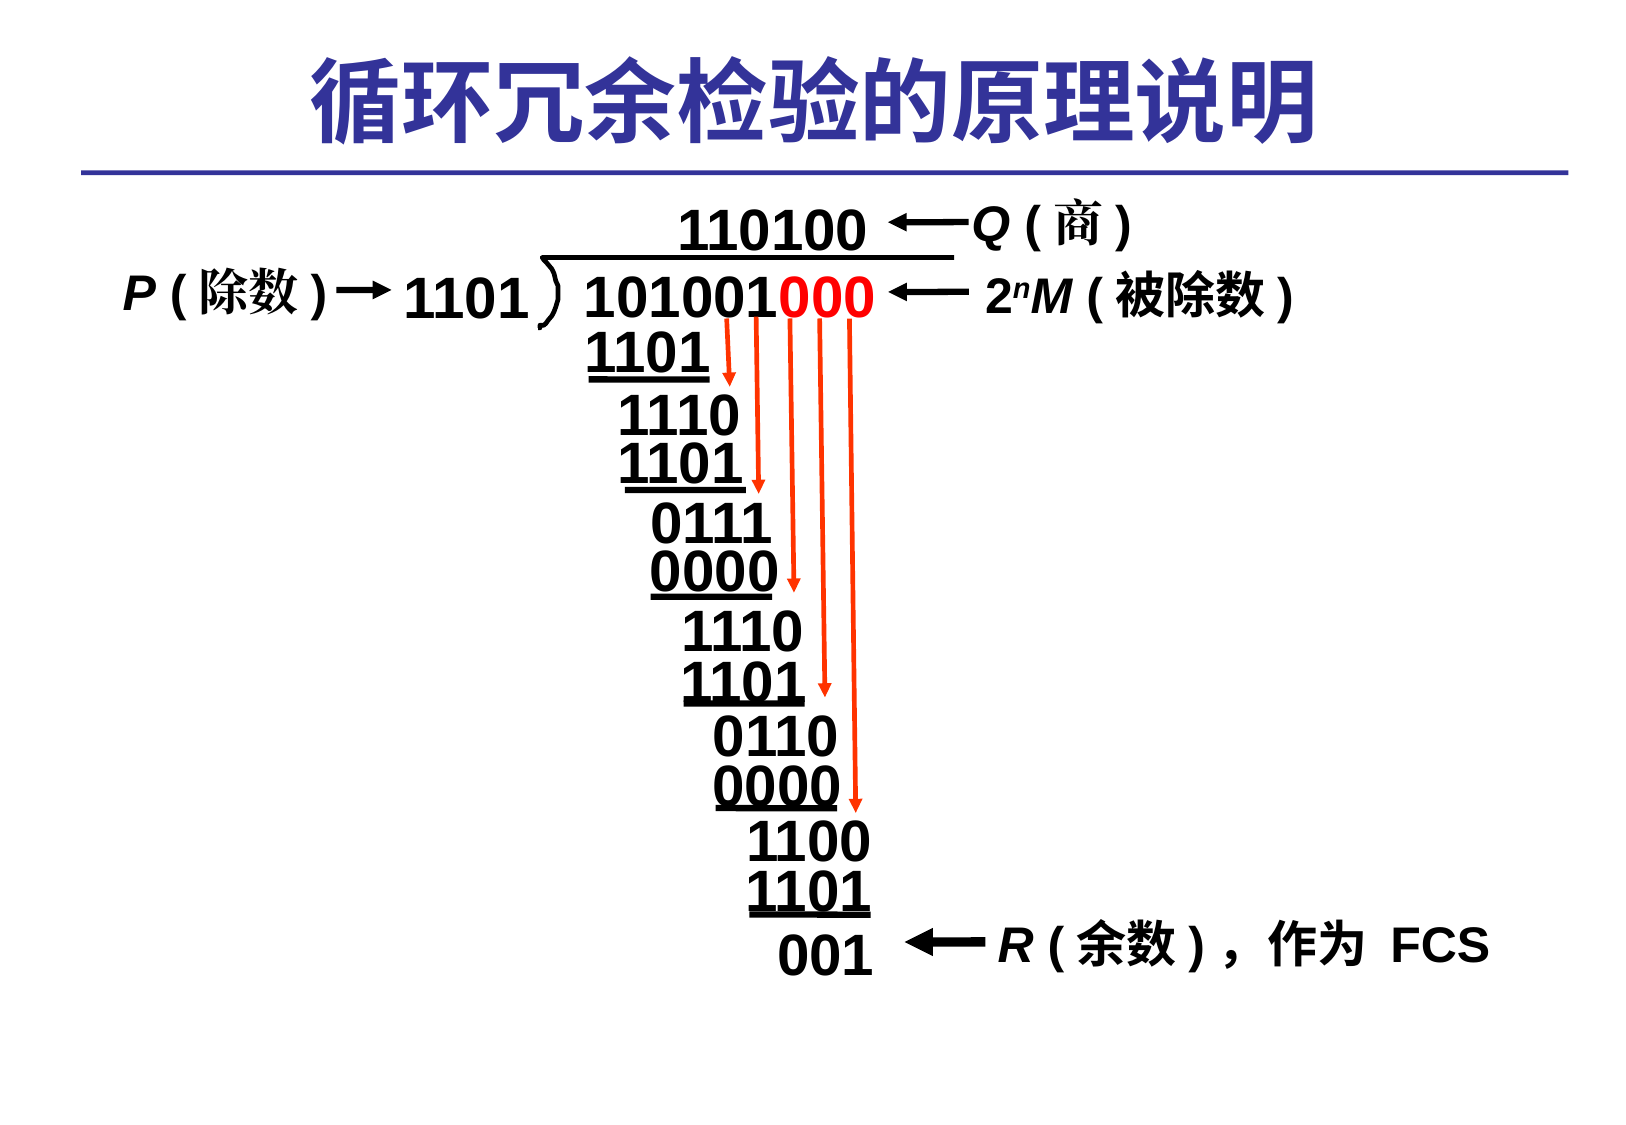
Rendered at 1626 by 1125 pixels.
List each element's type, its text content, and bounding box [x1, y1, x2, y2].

title 循环冗余检验的原理说明 [81, 30, 1569, 161]
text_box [133, 191, 1539, 988]
